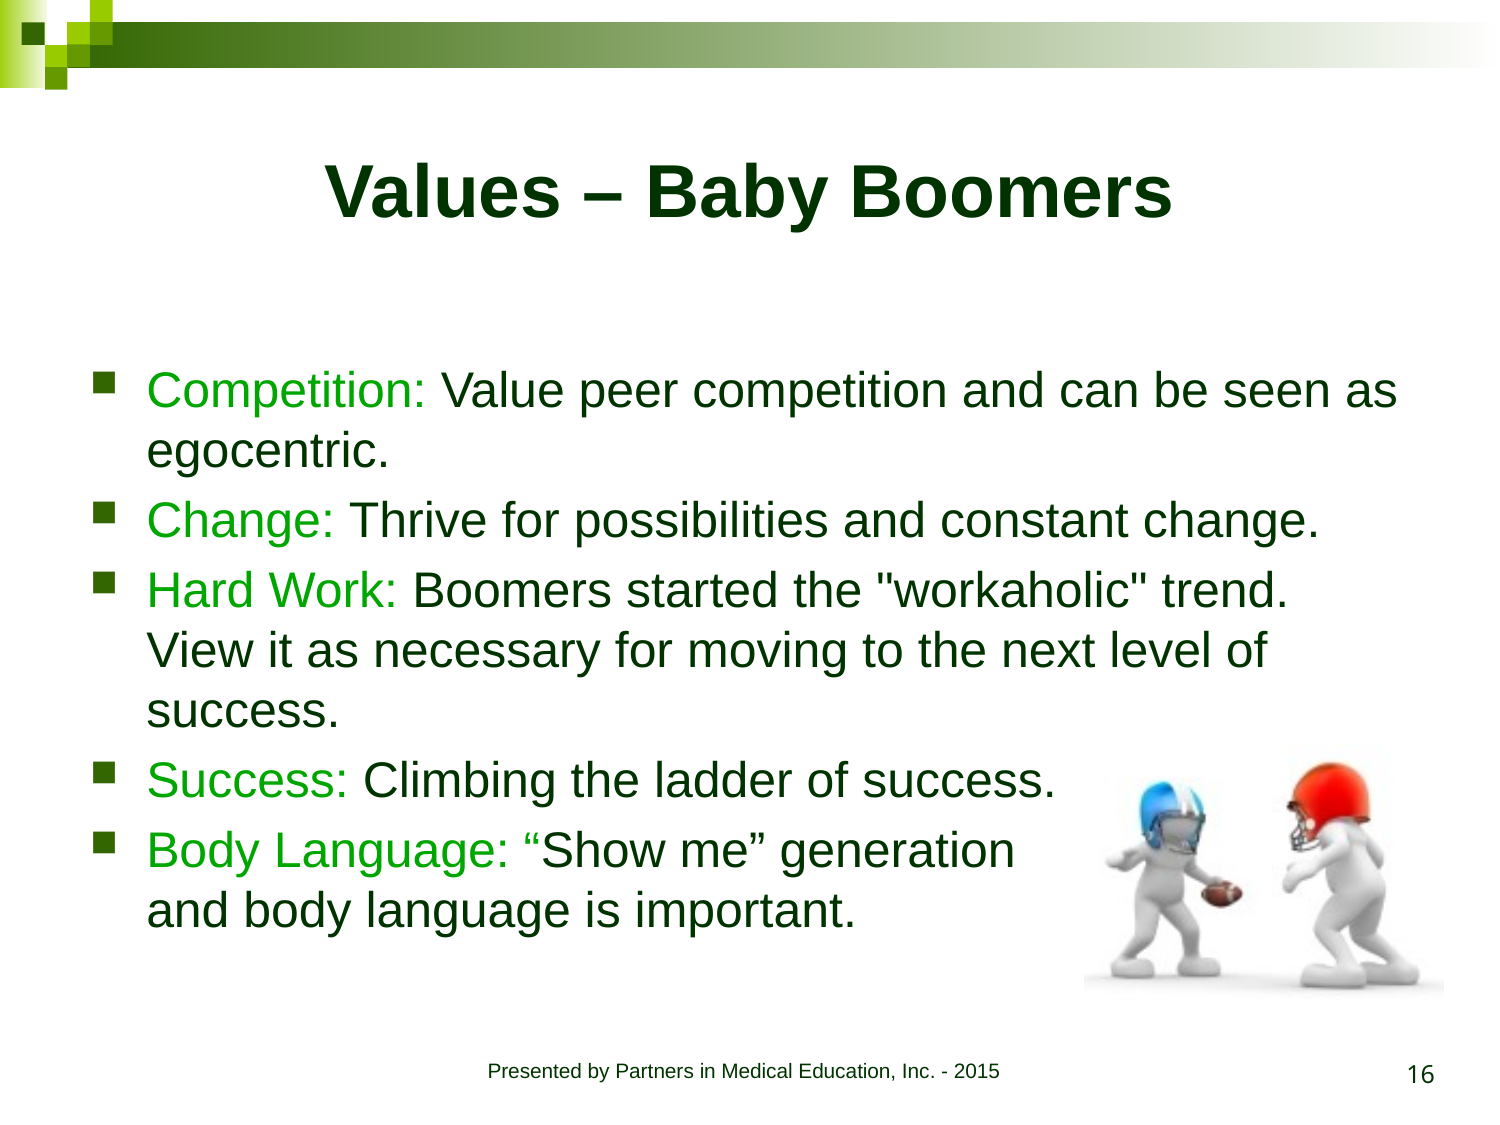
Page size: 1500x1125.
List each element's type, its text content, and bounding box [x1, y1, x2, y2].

slide_number 16 [1100, 1025, 1450, 1100]
list Competition: Value peer competition and can be seen as egocentric. Change: Thrive for possibilities and constant change. Hard Work: Boomers started the "workaholic" trend. View it as necessary for moving to the next level of success. Success: Climbing the ladder of success. Body Language: “Show me” generation and body language is important. [75, 350, 1425, 988]
footer Presented by Partners in Medical Education, Inc. - 2015 [412, 1050, 1075, 1100]
picture [1084, 744, 1445, 1017]
title Values – Baby Boomers [75, 75, 1425, 300]
